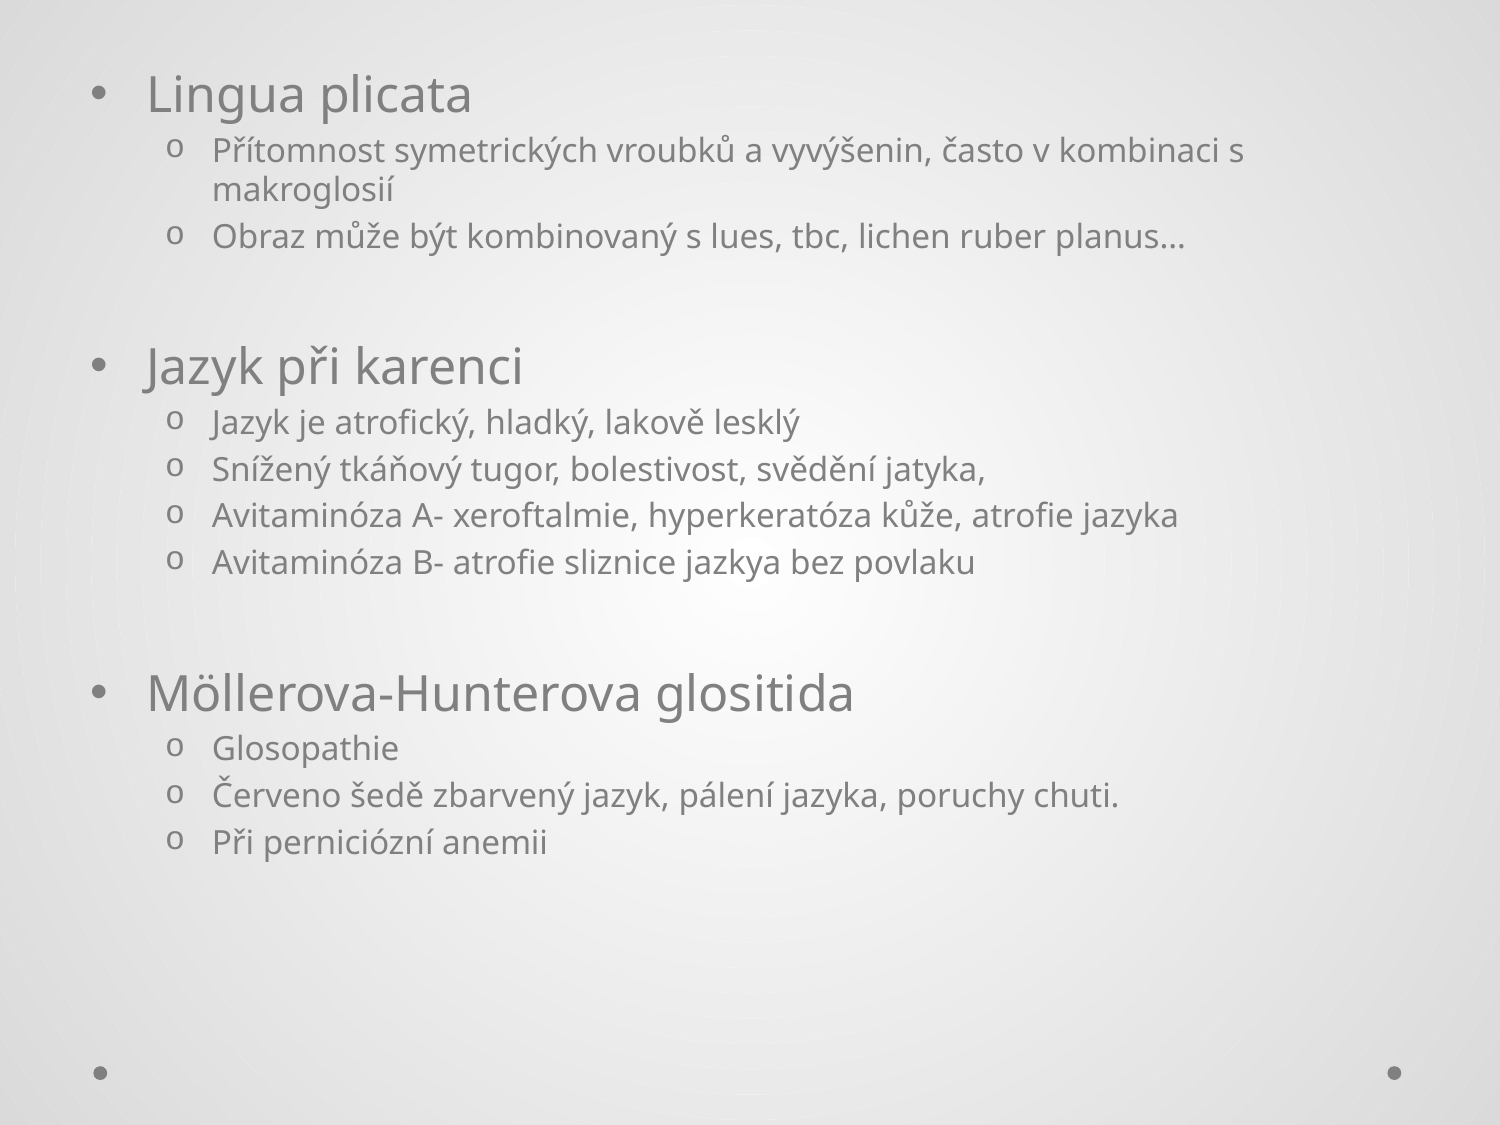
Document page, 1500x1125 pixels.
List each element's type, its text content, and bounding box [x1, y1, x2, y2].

list Lingua plicata Přítomnost symetrických vroubků a vyvýšenin, často v kombinaci s makroglosií Obraz může být kombinovaný s lues, tbc, lichen ruber planus… Jazyk při karenci Jazyk je atrofický, hladký, lakově lesklý Snížený tkáňový tugor, bolestivost, svědění jatyka, Avitaminóza A- xeroftalmie, hyperkeratóza kůže, atrofie jazyka Avitaminóza B- atrofie sliznice jazkya bez povlaku Möllerova-Hunterova glositida Glosopathie Červeno šedě zbarvený jazyk, pálení jazyka, poruchy chuti. Při perniciózní anemii [75, 54, 1425, 1005]
